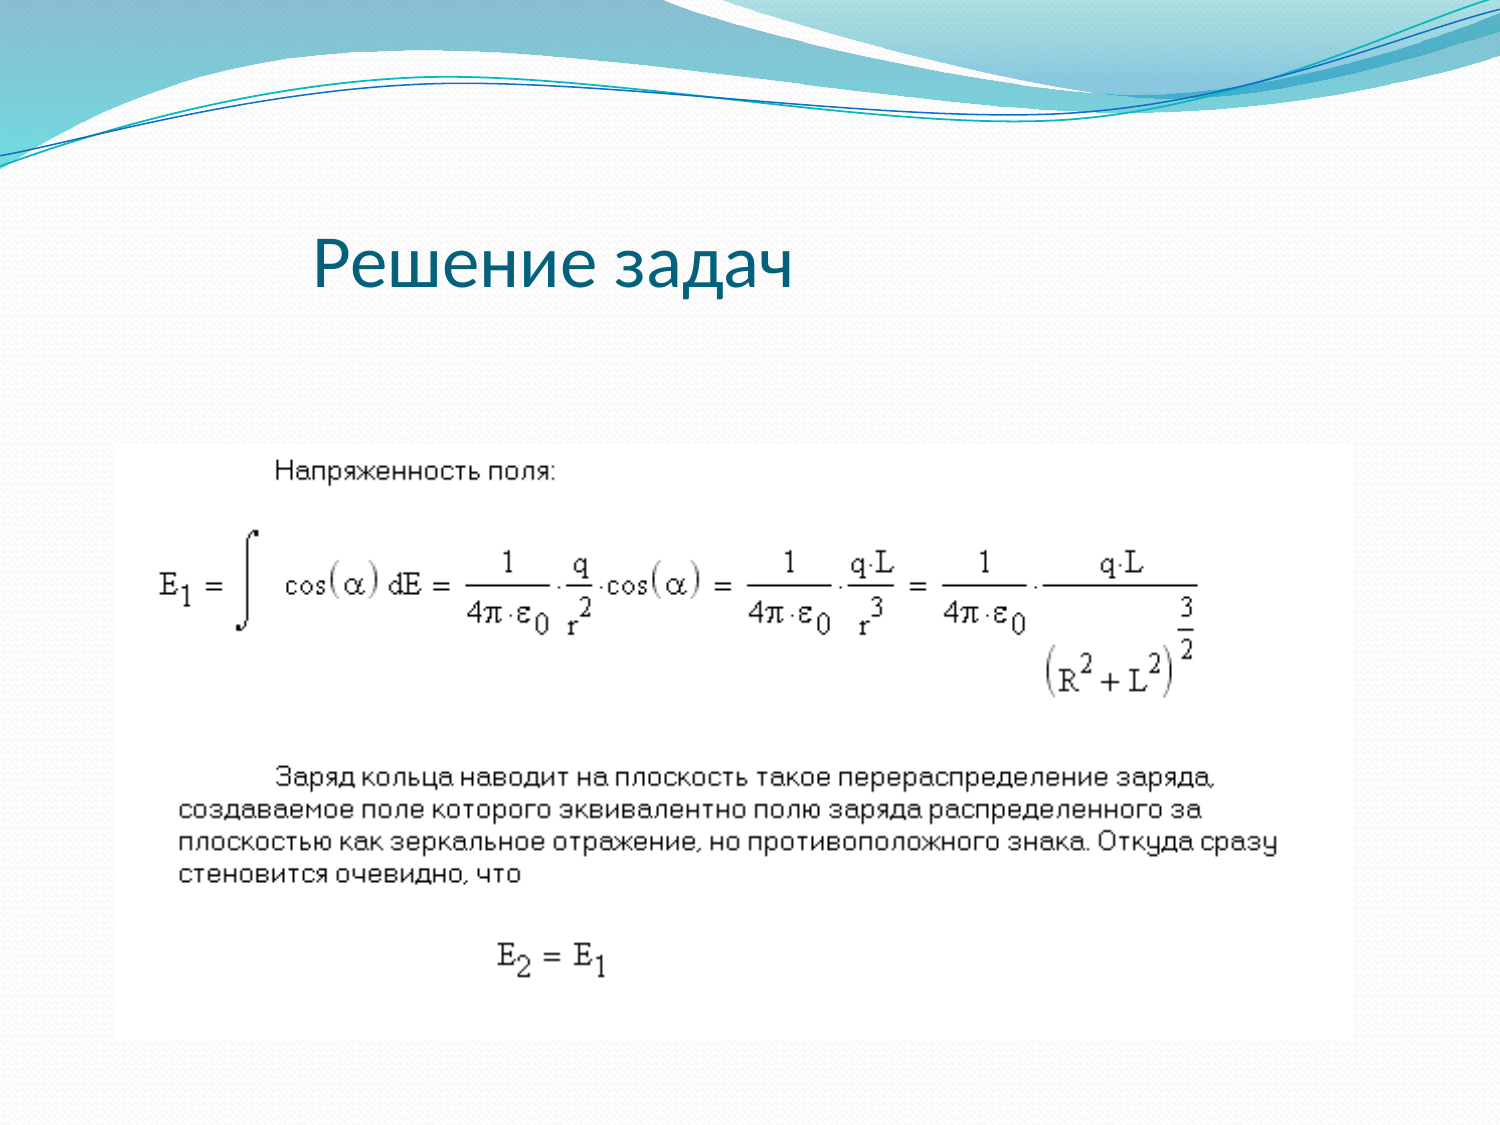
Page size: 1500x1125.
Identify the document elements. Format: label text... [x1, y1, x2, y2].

picture [114, 444, 1353, 1040]
title Решение задач [75, 115, 1438, 303]
